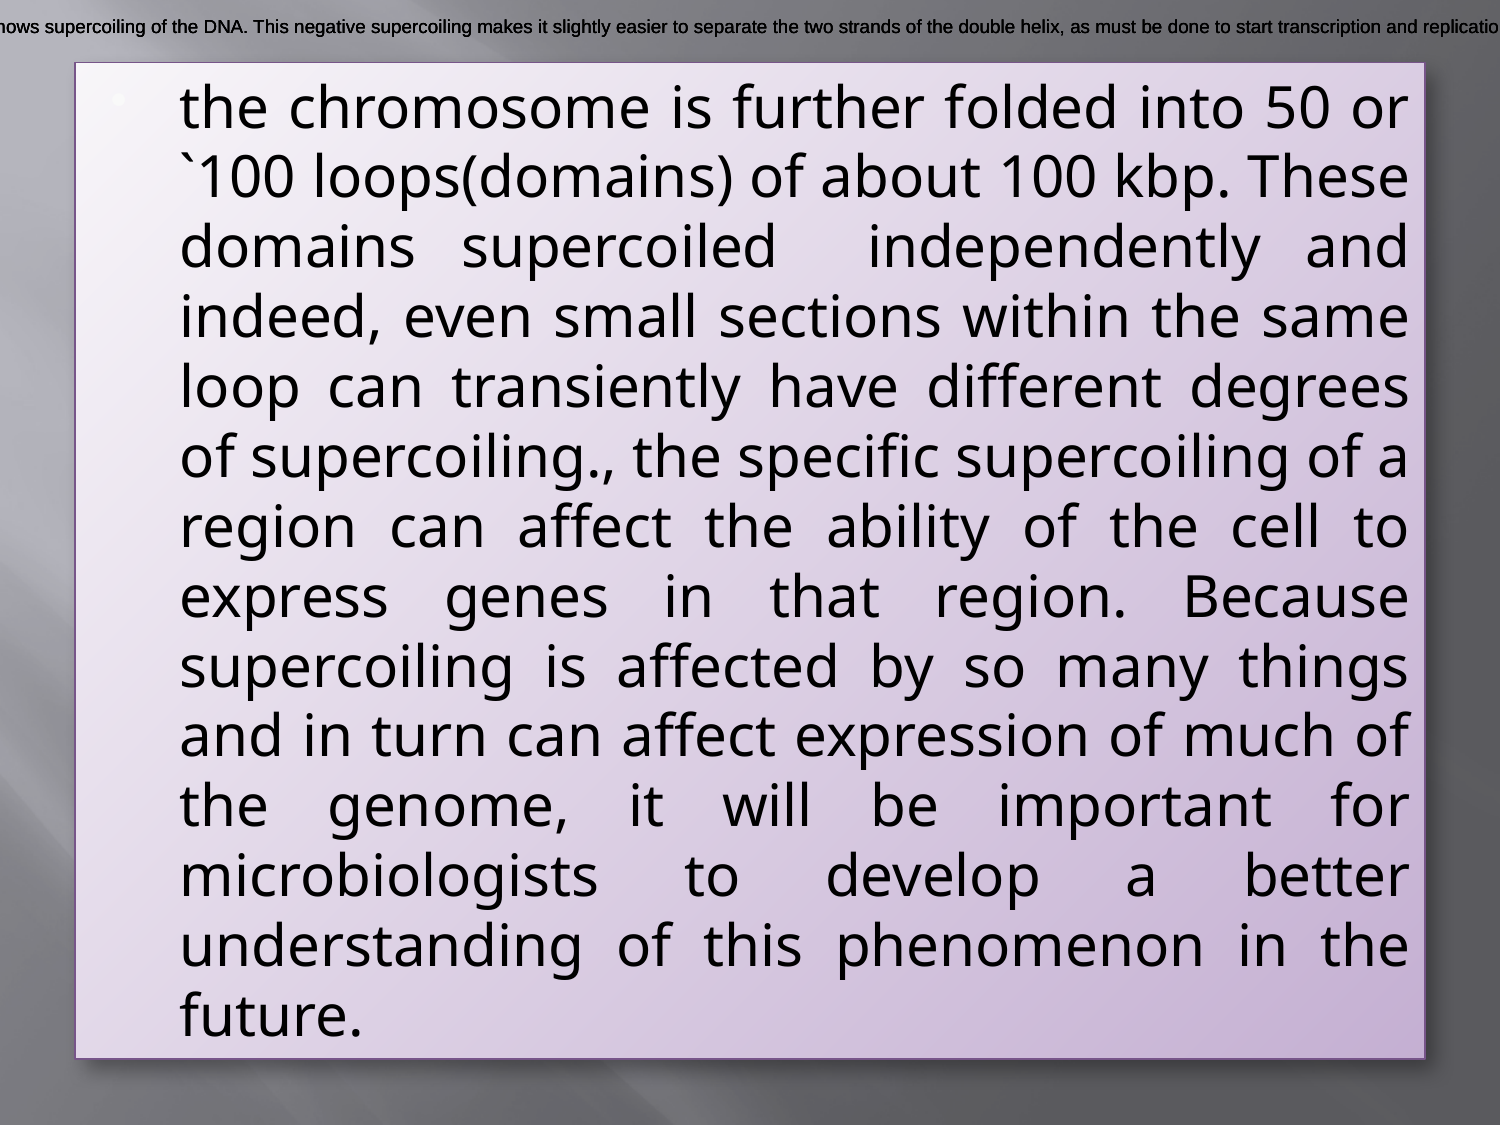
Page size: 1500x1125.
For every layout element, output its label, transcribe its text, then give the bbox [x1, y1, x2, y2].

text_box shows supercoiling of the DNA. This negative supercoiling makes it slightly easier to separate the two strands of the double helix, as must be done to start transcription and replication. [787, 7, 1500, 68]
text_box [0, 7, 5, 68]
list the chromosome is further folded into 50 or `100 loops(domains) of about 100 kbp. These domains supercoiled independently and indeed, even small sections within the same loop can transiently have different degrees of supercoiling., the specific supercoiling of a region can affect the ability of the cell to express genes in that region. Because supercoiling is affected by so many things and in turn can affect expression of much of the genome, it will be important for microbiologists to develop a better understanding of this phenomenon in the future. [74, 68, 1426, 1060]
text_box [5, 0, 787, 450]
